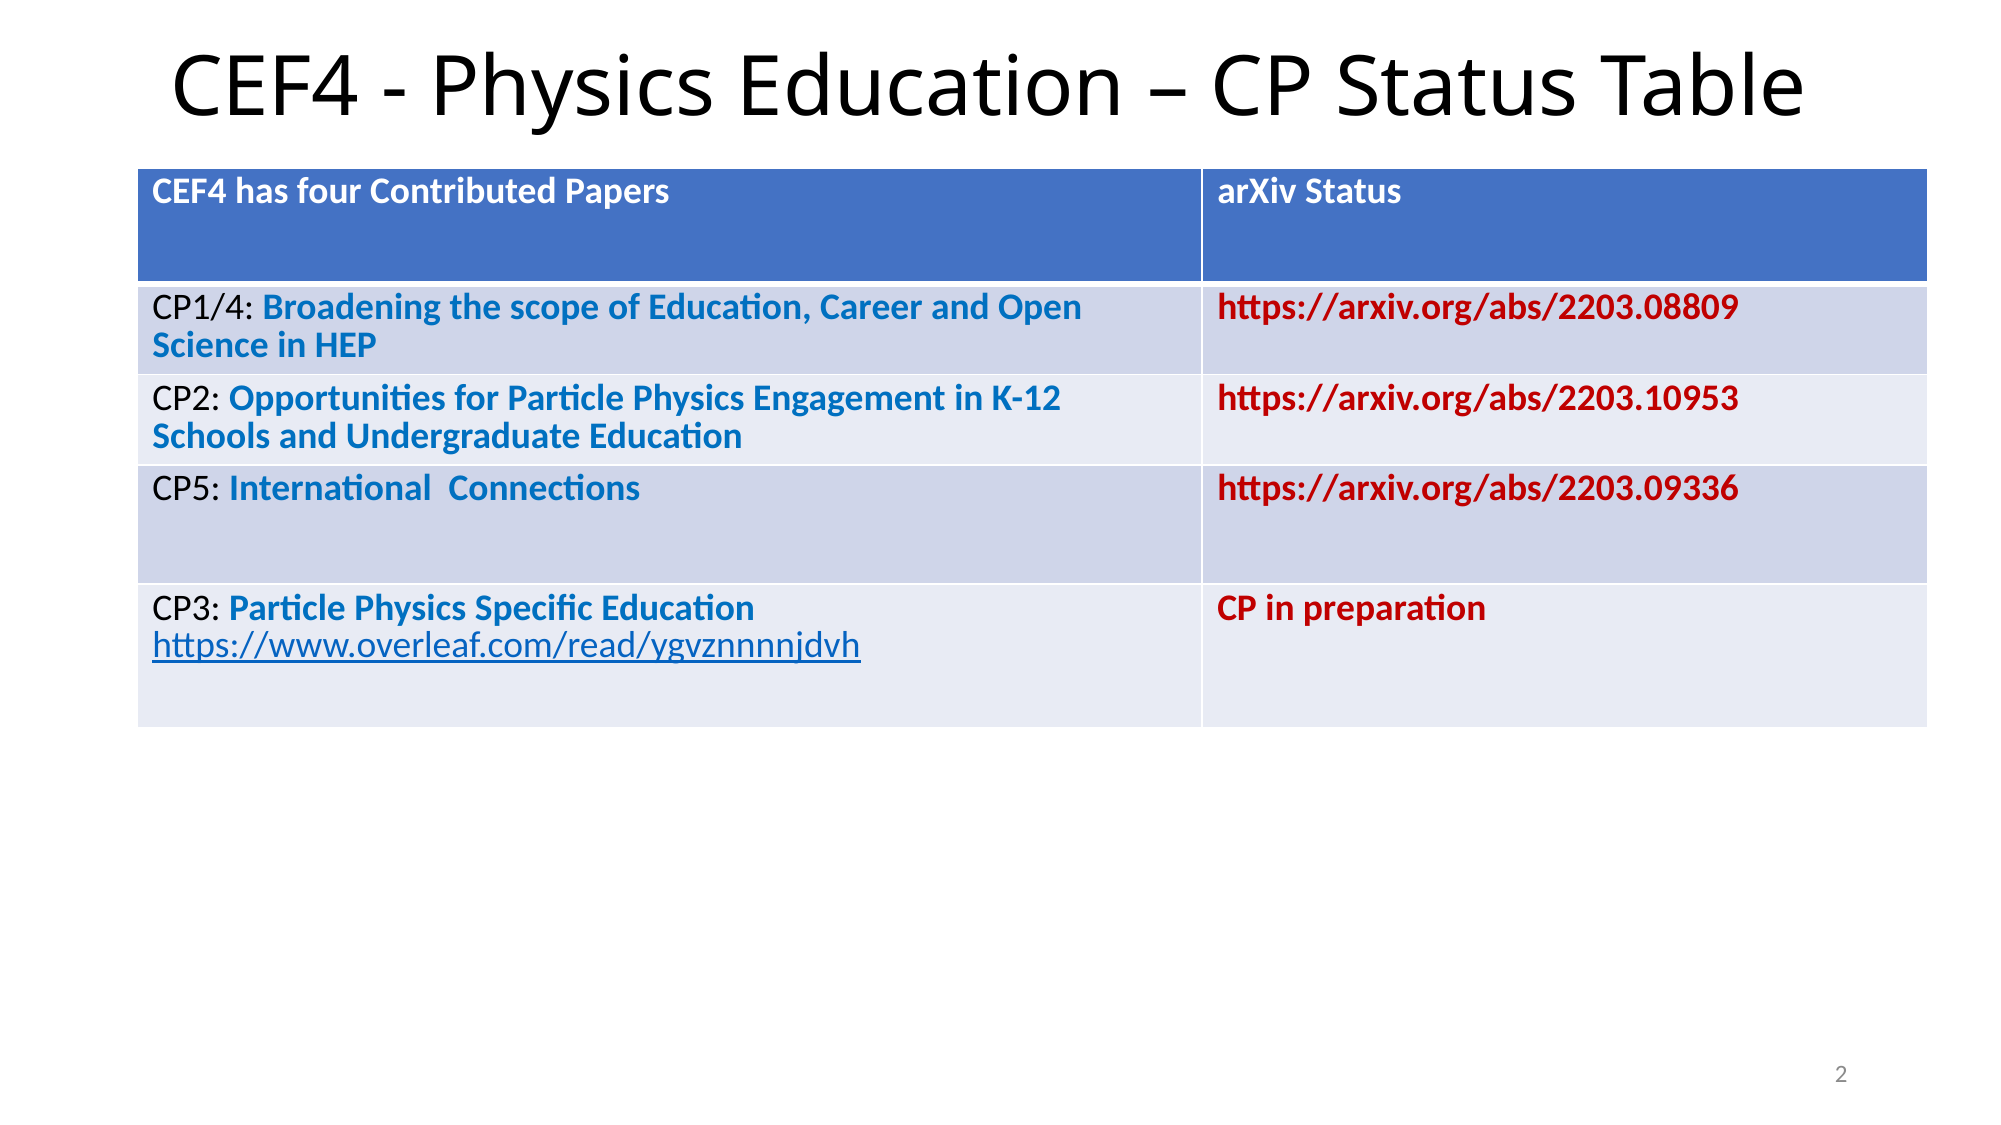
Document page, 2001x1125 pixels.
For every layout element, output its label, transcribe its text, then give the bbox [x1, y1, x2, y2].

table_cell CP1/4: Broadening the scope of Education, Career and Open Science in HEP [138, 287, 1201, 374]
table_cell CP in preparation [1203, 585, 1927, 727]
table_cell CP5: International Connections [138, 466, 1201, 583]
table_header arXiv Status [1203, 169, 1927, 281]
table_header CEF4 has four Contributed Papers [138, 169, 1201, 281]
table_cell CP3: Particle Physics Specific Education https://www.overleaf.com/read/ygvznnnnjdvh [138, 585, 1201, 727]
table_cell CP2: Opportunities for Particle Physics Engagement in K-12 Schools and Undergraduate Education [138, 375, 1201, 464]
table_cell https://arxiv.org/abs/2203.09336 [1203, 466, 1927, 583]
table_cell https://arxiv.org/abs/2203.10953 [1203, 375, 1927, 464]
title CEF4 - Physics Education – CP Status Table [137, 22, 1863, 156]
table_cell https://arxiv.org/abs/2203.08809 [1203, 287, 1927, 374]
slide_number 2 [1412, 1042, 1863, 1103]
